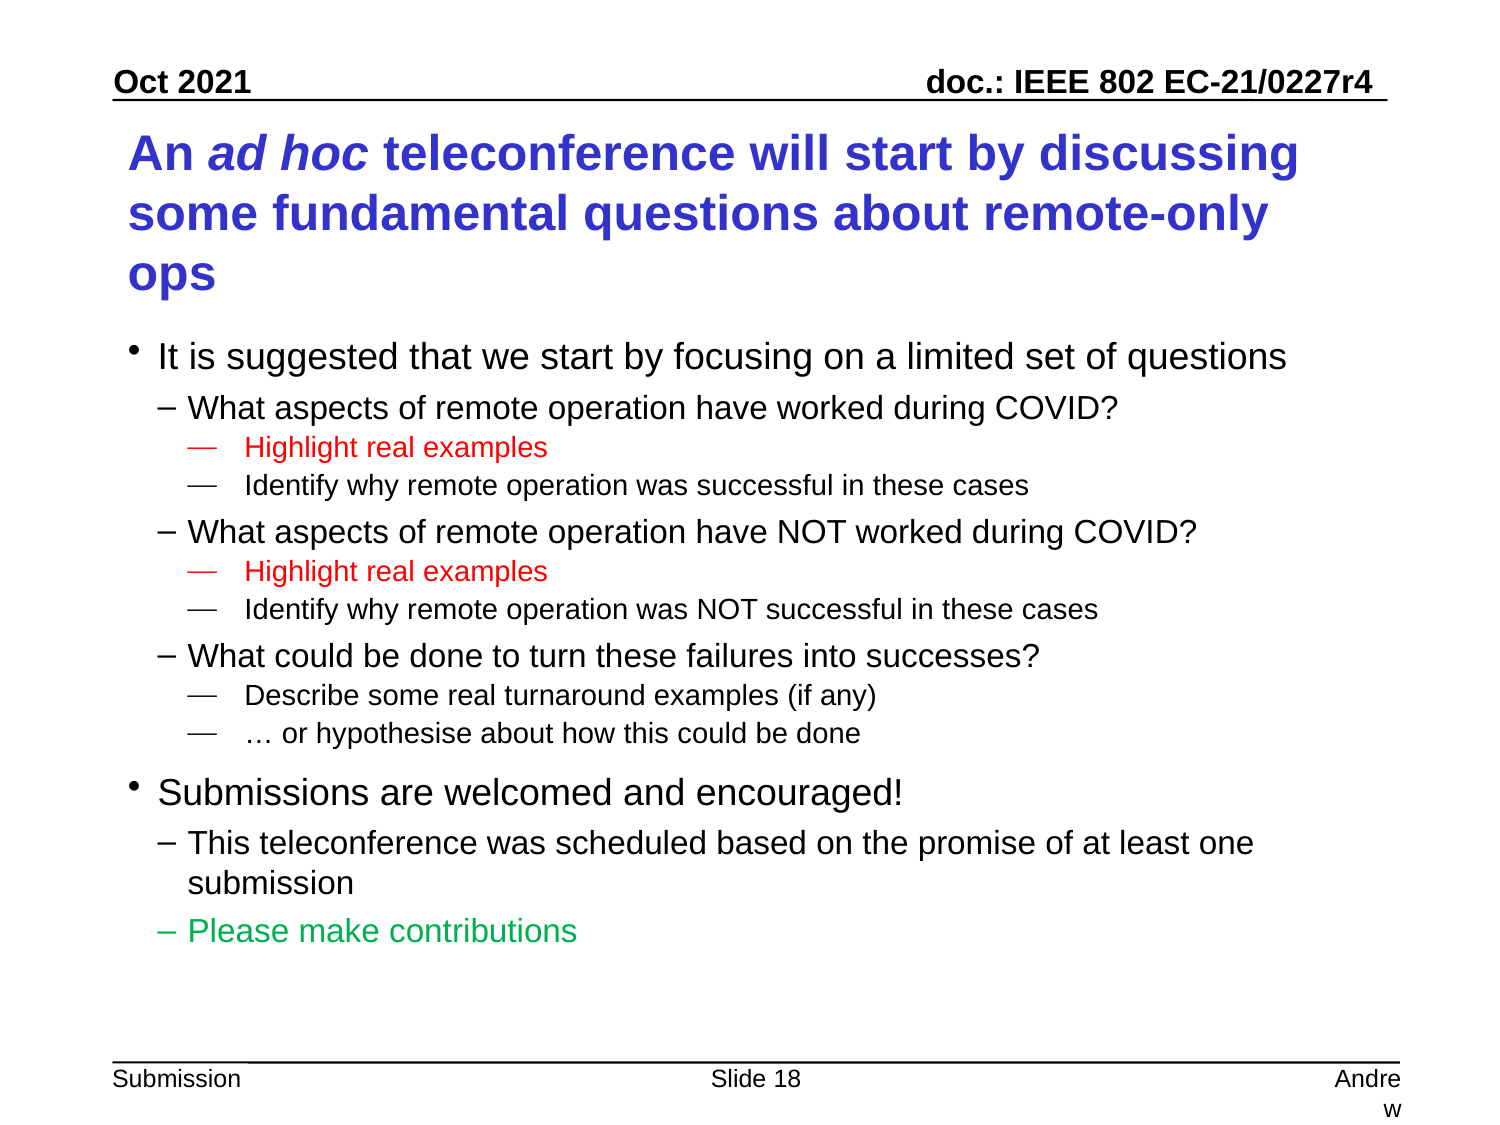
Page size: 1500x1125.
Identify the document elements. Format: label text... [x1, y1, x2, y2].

title An ad hoc teleconference will start by discussing some fundamental questions about remote-only ops [112, 112, 1388, 288]
list It is suggested that we start by focusing on a limited set of questions What aspects of remote operation have worked during COVID? Highlight real examples Identify why remote operation was successful in these cases What aspects of remote operation have NOT worked during COVID? Highlight real examples Identify why remote operation was NOT successful in these cases What could be done to turn these failures into successes? Describe some real turnaround examples (if any) … or hypothesise about how this could be done Submissions are welcomed and encouraged! This teleconference was scheduled based on the promise of at least one submission Please make contributions [112, 324, 1388, 1000]
footer Andrew Myles, Cisco [1320, 1061, 1402, 1093]
slide_number Slide 18 [709, 1061, 803, 1093]
